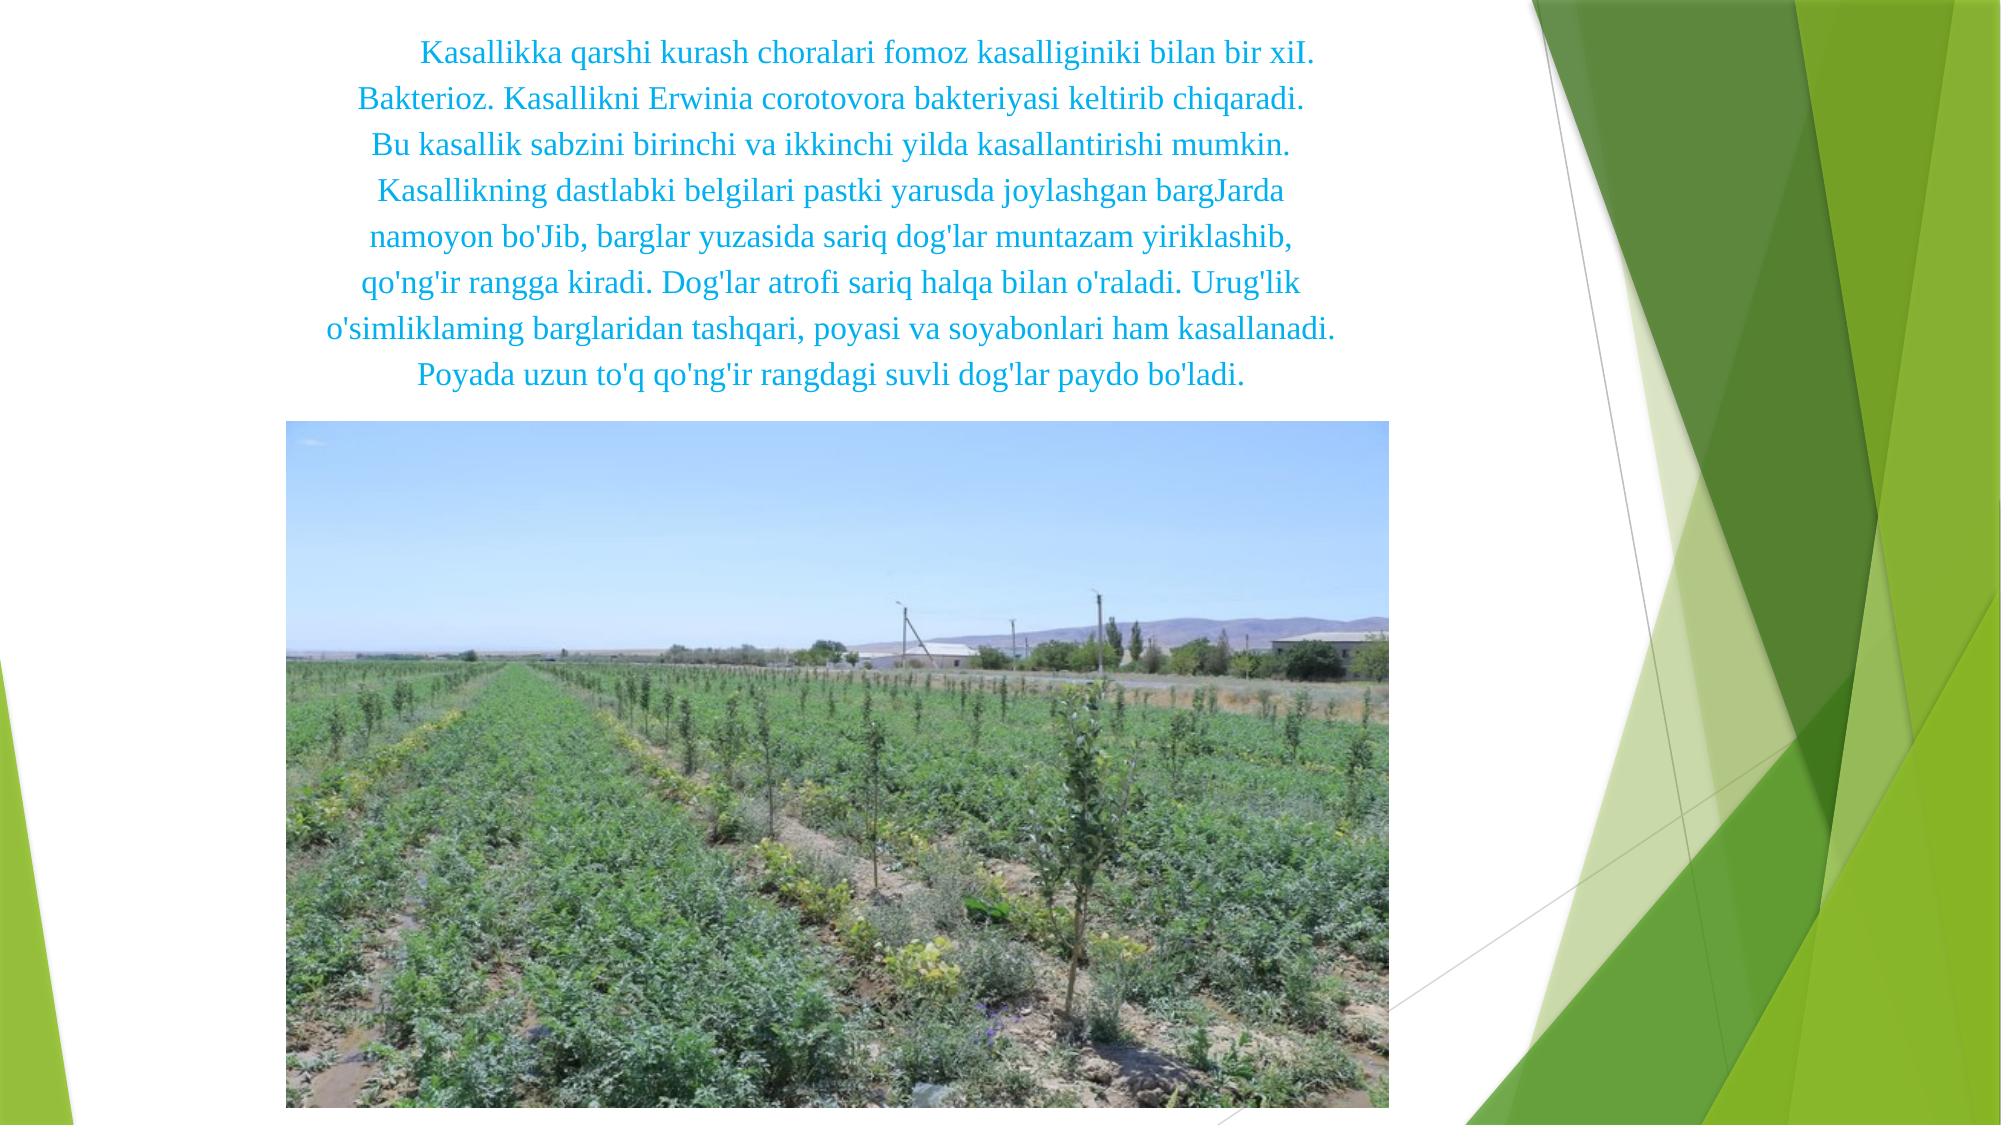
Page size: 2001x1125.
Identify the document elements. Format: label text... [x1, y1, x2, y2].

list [285, 420, 1389, 1109]
title Kasallikka qarshi kurash choralari fomoz kasalliginiki bilan bir xiI. Bakterioz. Kasallikni Erwinia corotovora bakteriyasi keltirib chiqaradi. Bu kasallik sabzini birinchi va ikkinchi yilda kasallantirishi mumkin. Kasallikning dastlabki belgilari pastki yarusda joylashgan bargJarda namoyon bo'Jib, barglar yuzasida sariq dog'lar muntazam yiriklashib, qo'ng'ir rangga kiradi. Dog'lar atrofi sariq halqa bilan o'raladi. Urug'lik o'simliklaming barglaridan tashqari, poyasi va soyabonlari ham kasallanadi. Poyada uzun to'q qo'ng'ir rangdagi suvli dog'lar paydo bo'ladi. [34, 17, 1630, 449]
